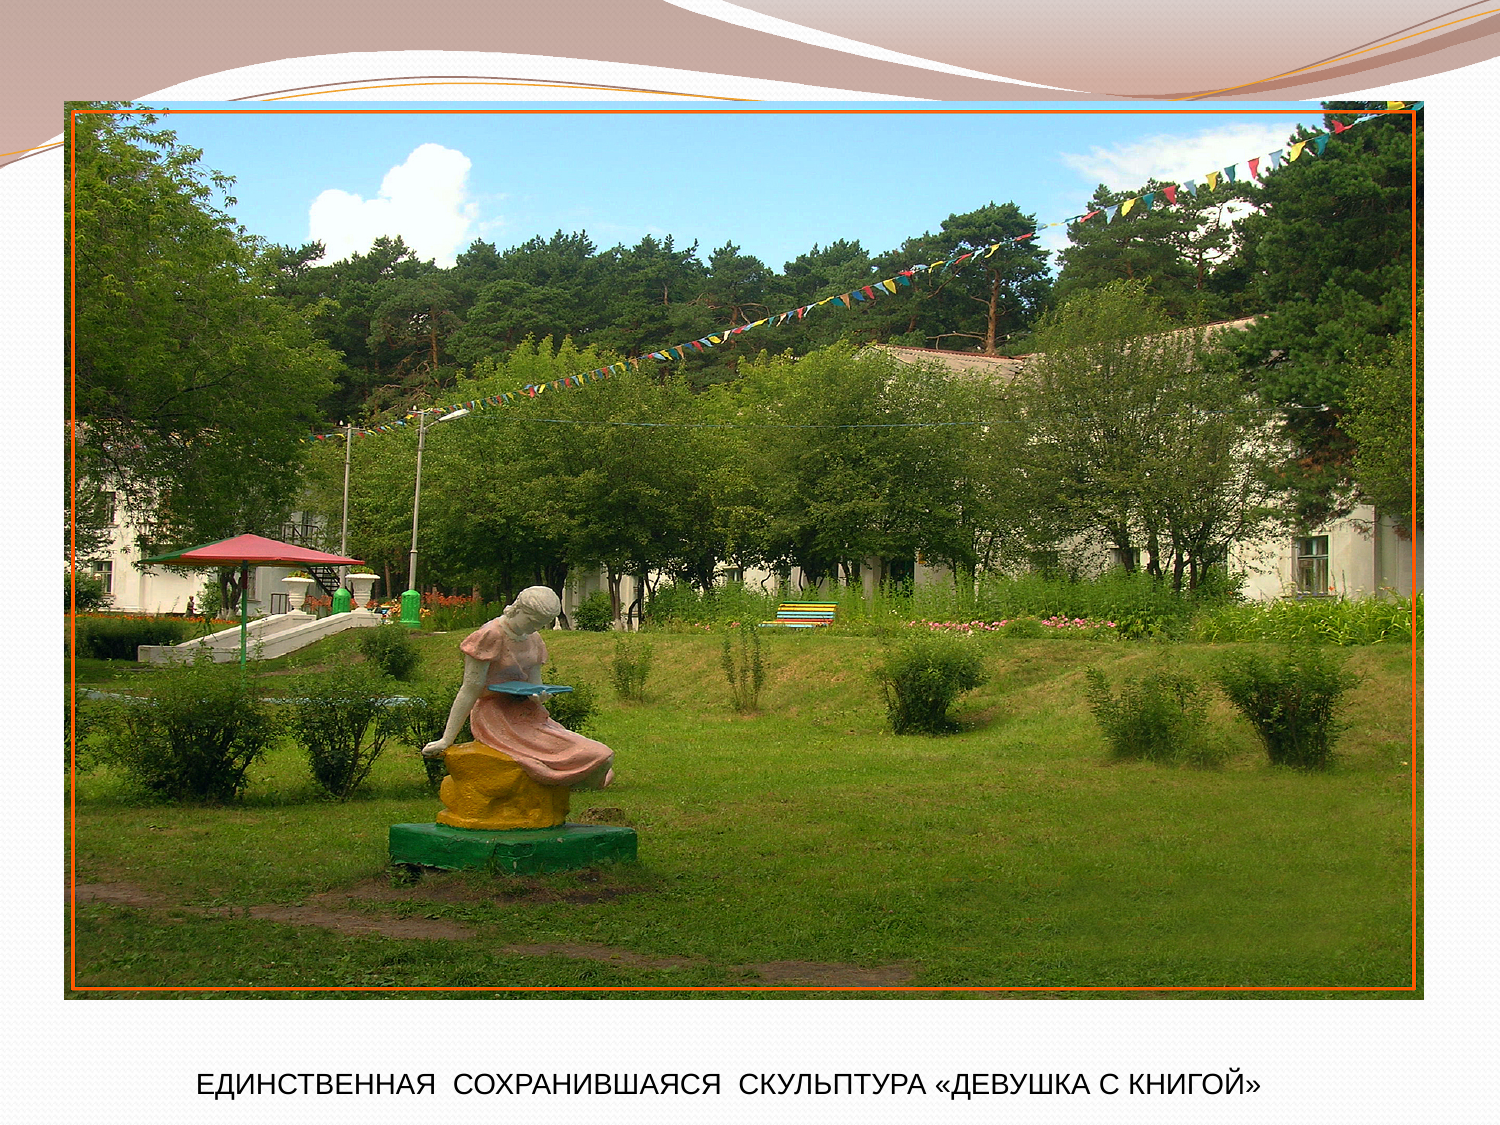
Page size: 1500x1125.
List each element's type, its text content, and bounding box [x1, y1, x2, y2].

text_box ЕДИНСТВЕННАЯ СОХРАНИВШАЯСЯ СКУЛЬПТУРА «ДЕВУШКА С КНИГОЙ» [181, 1058, 1278, 1108]
picture [64, 101, 1424, 1000]
